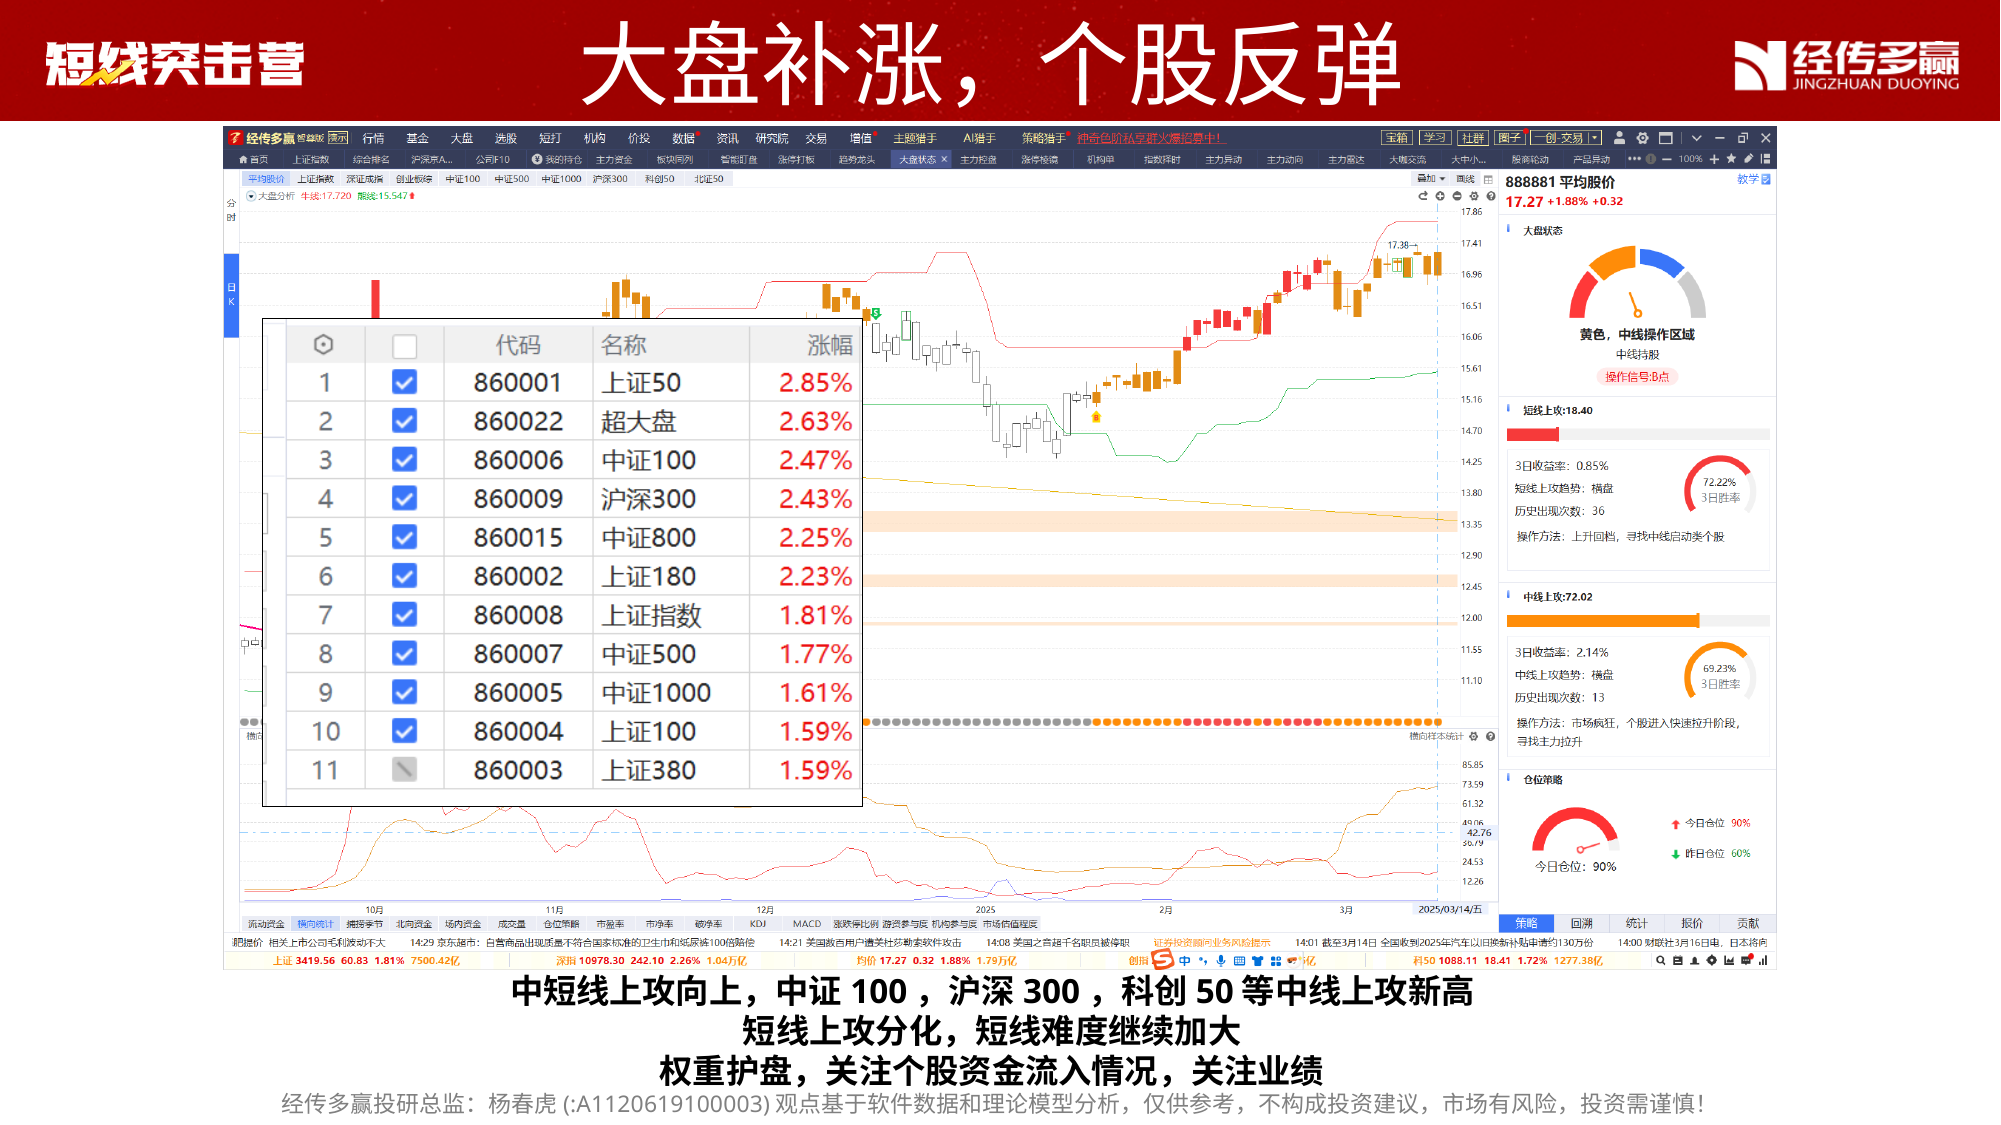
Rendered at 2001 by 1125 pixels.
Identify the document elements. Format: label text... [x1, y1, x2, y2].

picture [223, 126, 1777, 970]
text_box 大盘补涨，个股反弹 [491, 0, 1492, 125]
picture [1492, 0, 2000, 121]
text_box 中短线上攻向上，中证100，沪深300，科创50等中线上攻新高 短线上攻分化，短线难度继续加大 权重护盘，关注个股资金流入情况，关注业绩 [170, 963, 1814, 1125]
picture [0, 0, 491, 121]
